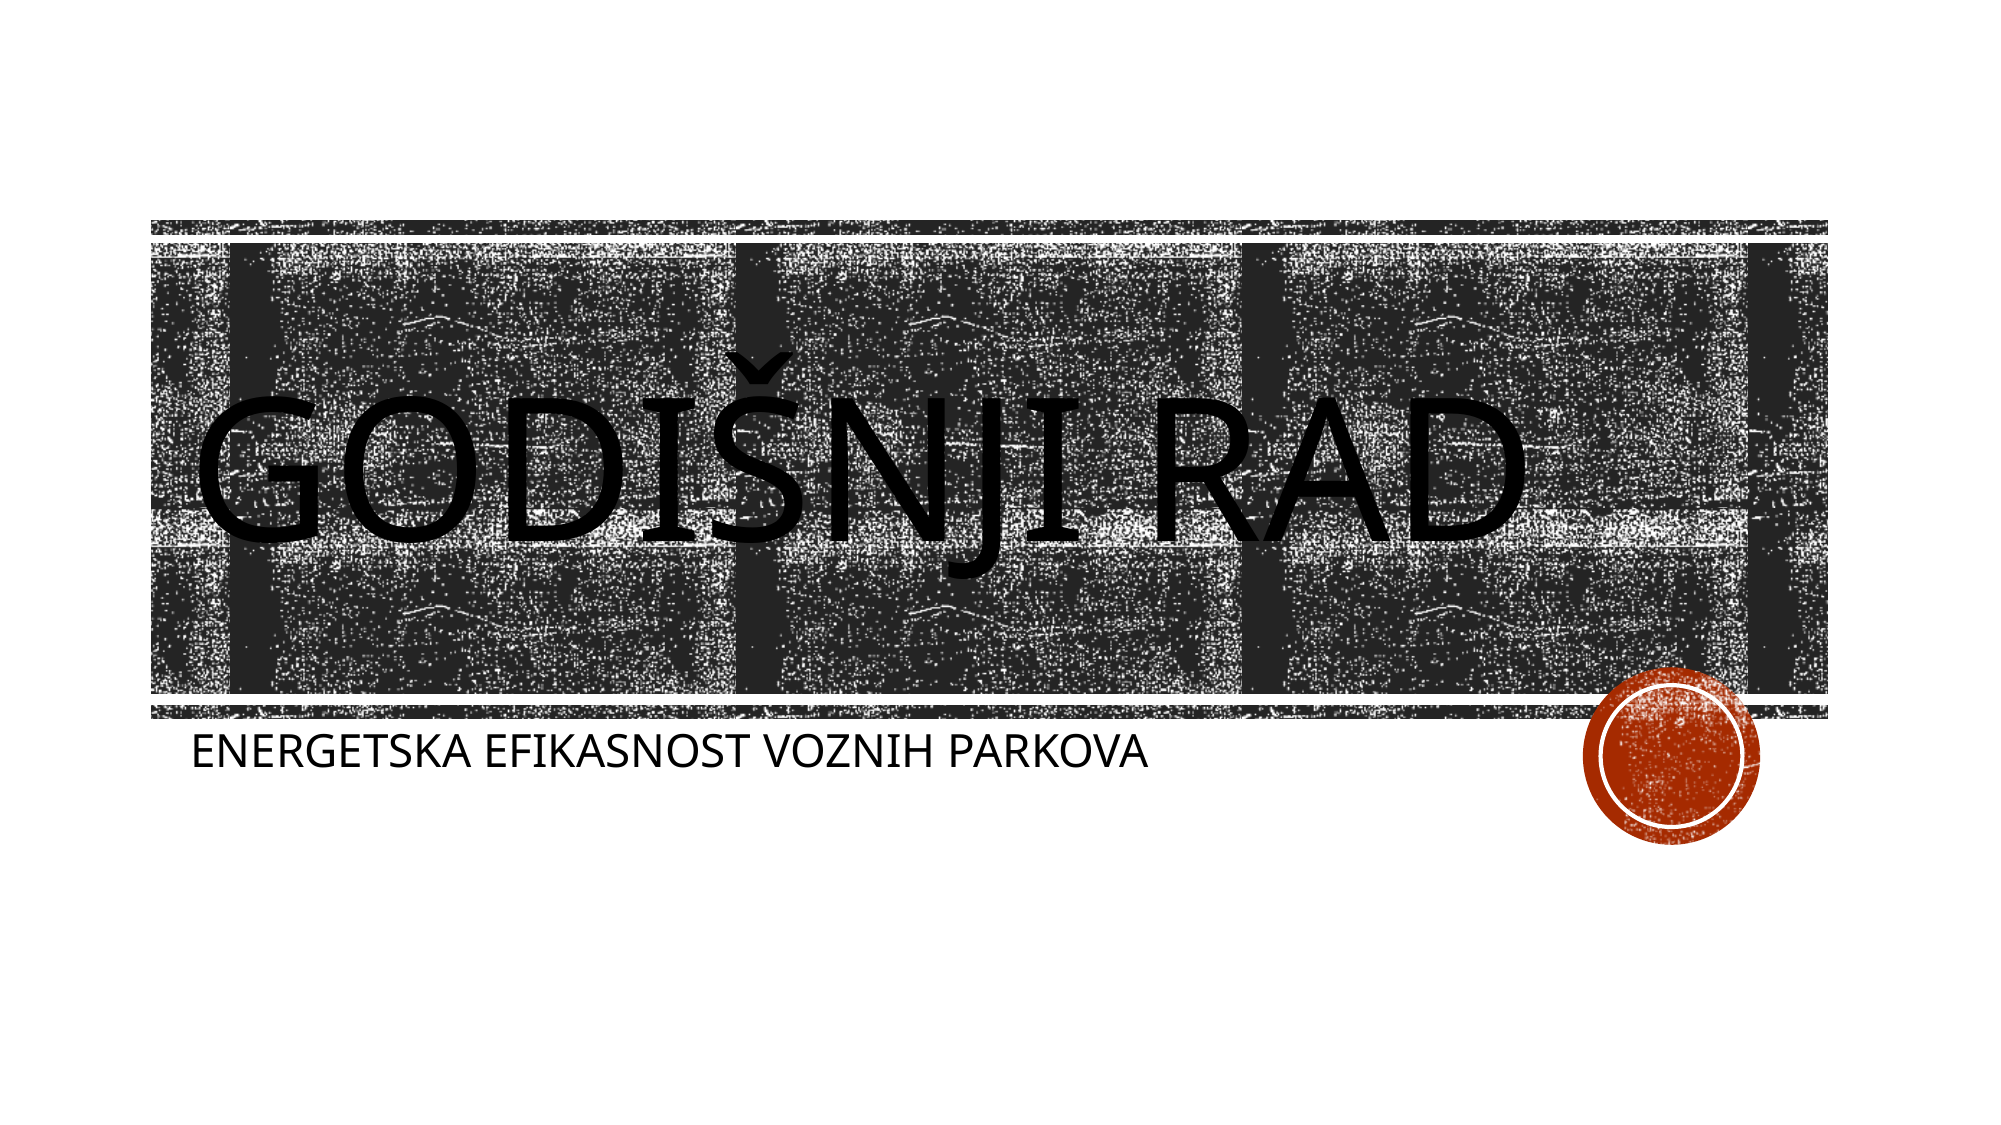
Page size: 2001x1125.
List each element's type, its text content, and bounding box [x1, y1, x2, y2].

title GODIŠNJI RAD [172, 234, 1808, 733]
subtitle ENERGETSKA EFIKASNOST VOZNIH PARKOVA [175, 720, 1470, 896]
